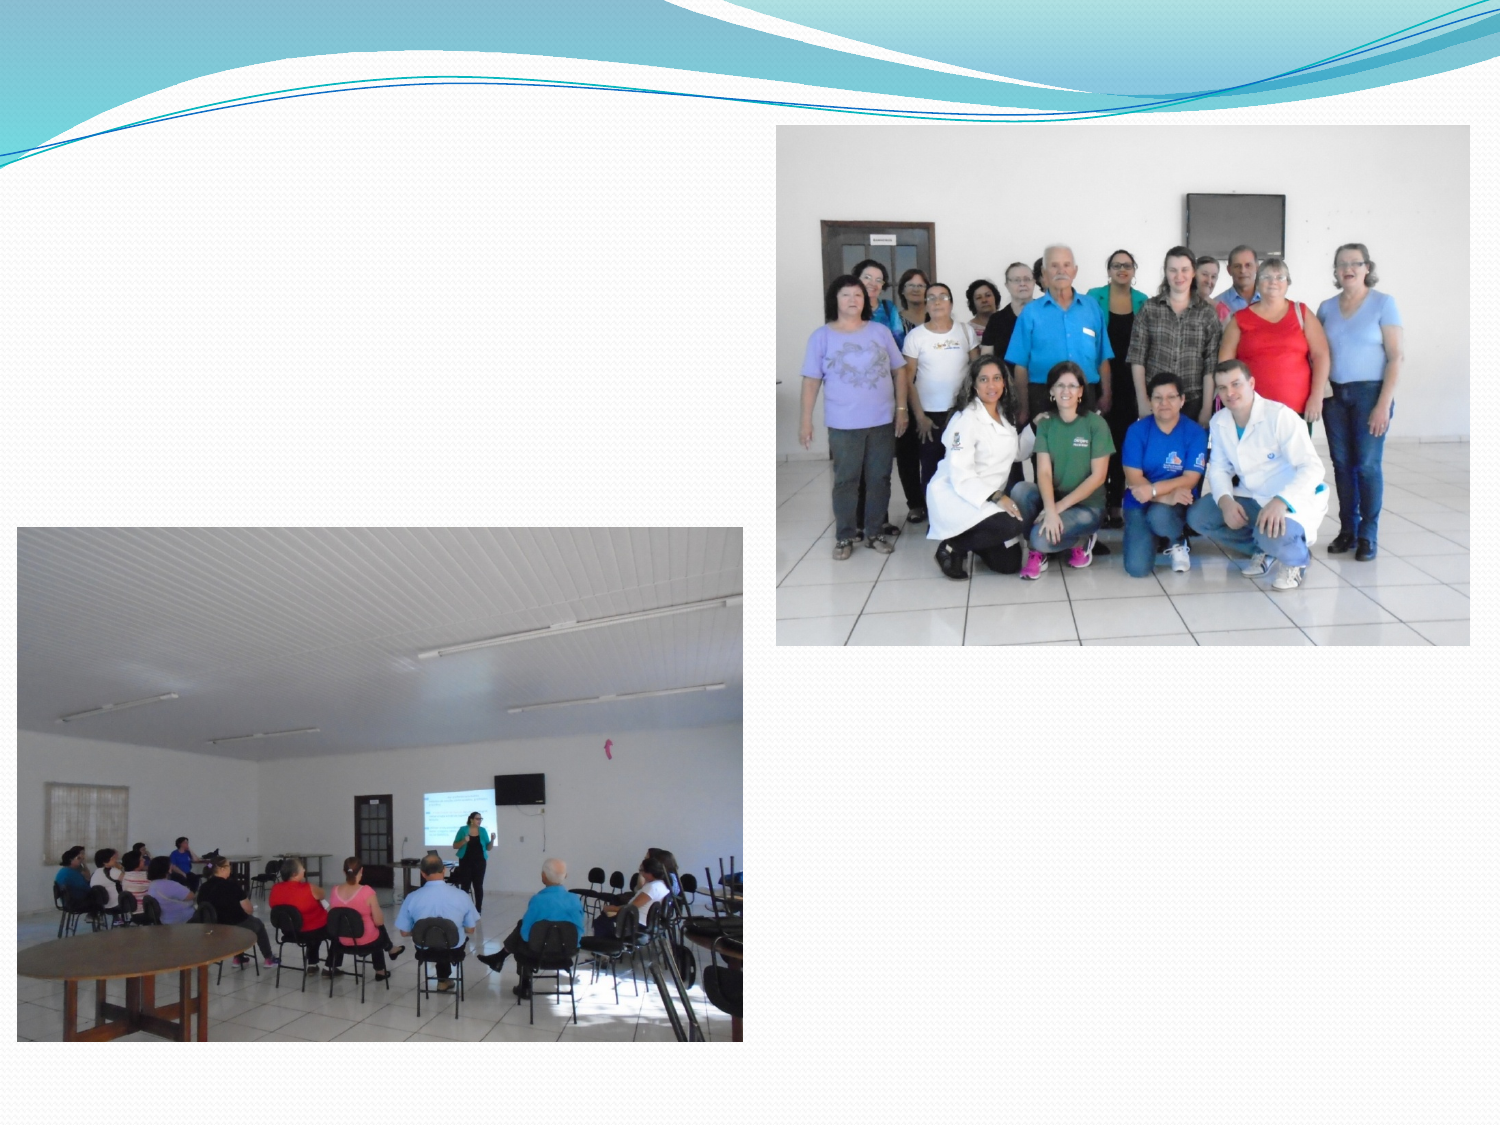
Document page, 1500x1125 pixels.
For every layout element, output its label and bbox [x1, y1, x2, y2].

picture [776, 125, 1470, 646]
picture [17, 526, 743, 1043]
